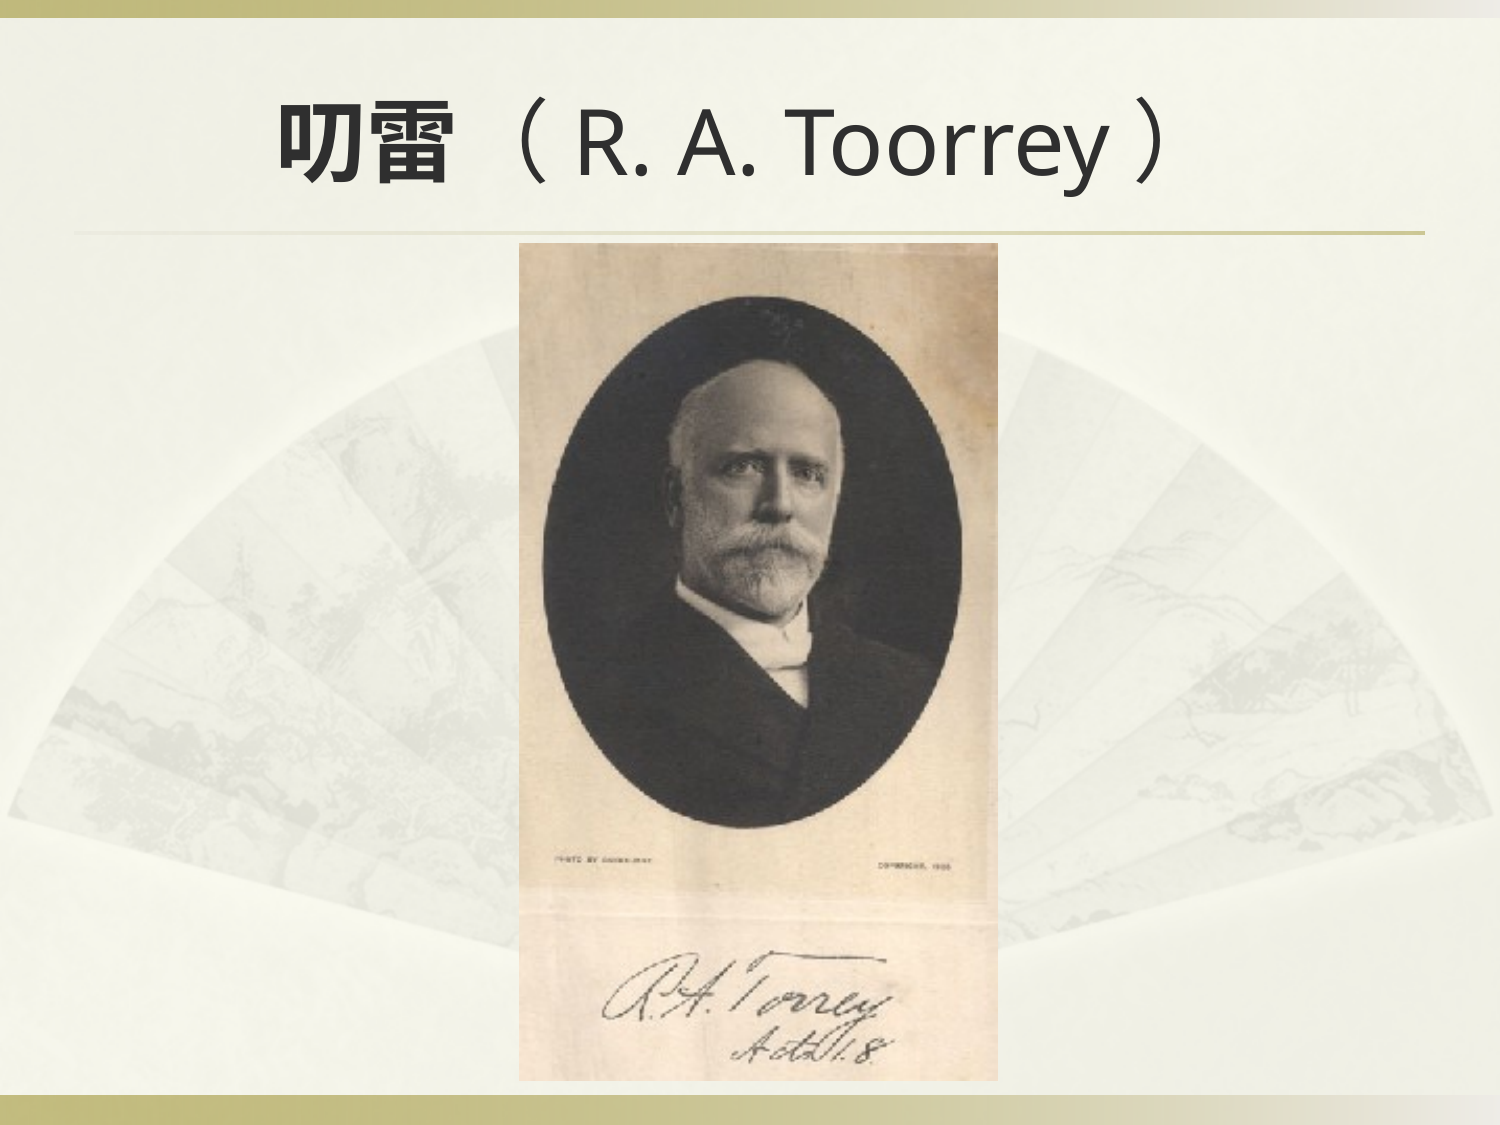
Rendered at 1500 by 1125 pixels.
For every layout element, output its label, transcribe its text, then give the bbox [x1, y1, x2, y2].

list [518, 242, 999, 1081]
title 叨雷（R. A. Toorrey） [75, 45, 1425, 233]
